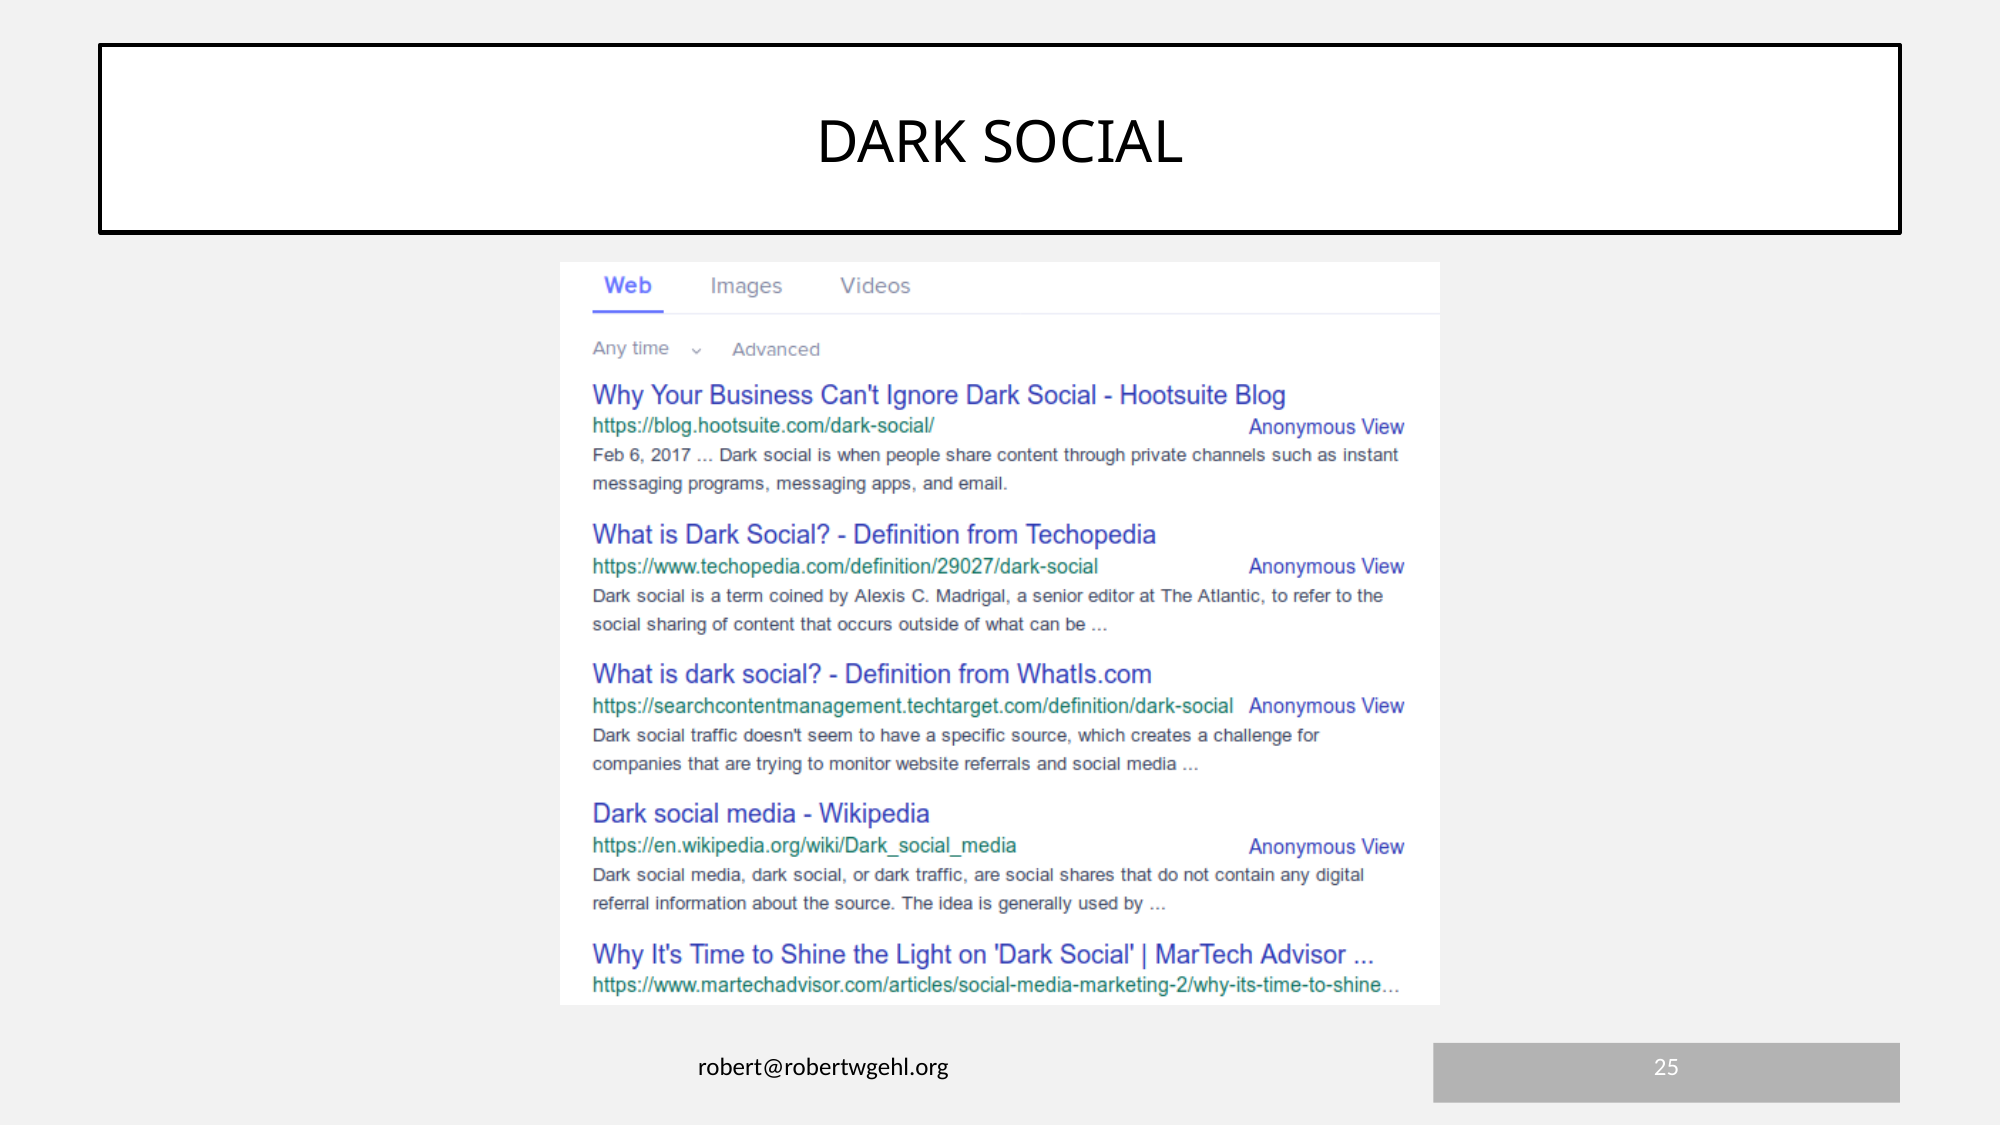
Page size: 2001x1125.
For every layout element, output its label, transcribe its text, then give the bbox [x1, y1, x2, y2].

title dark social [98, 43, 1902, 235]
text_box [560, 262, 1440, 1006]
slide_number 25 [1433, 1042, 1900, 1103]
footer robert@robertwgehl.org [683, 1042, 1317, 1103]
